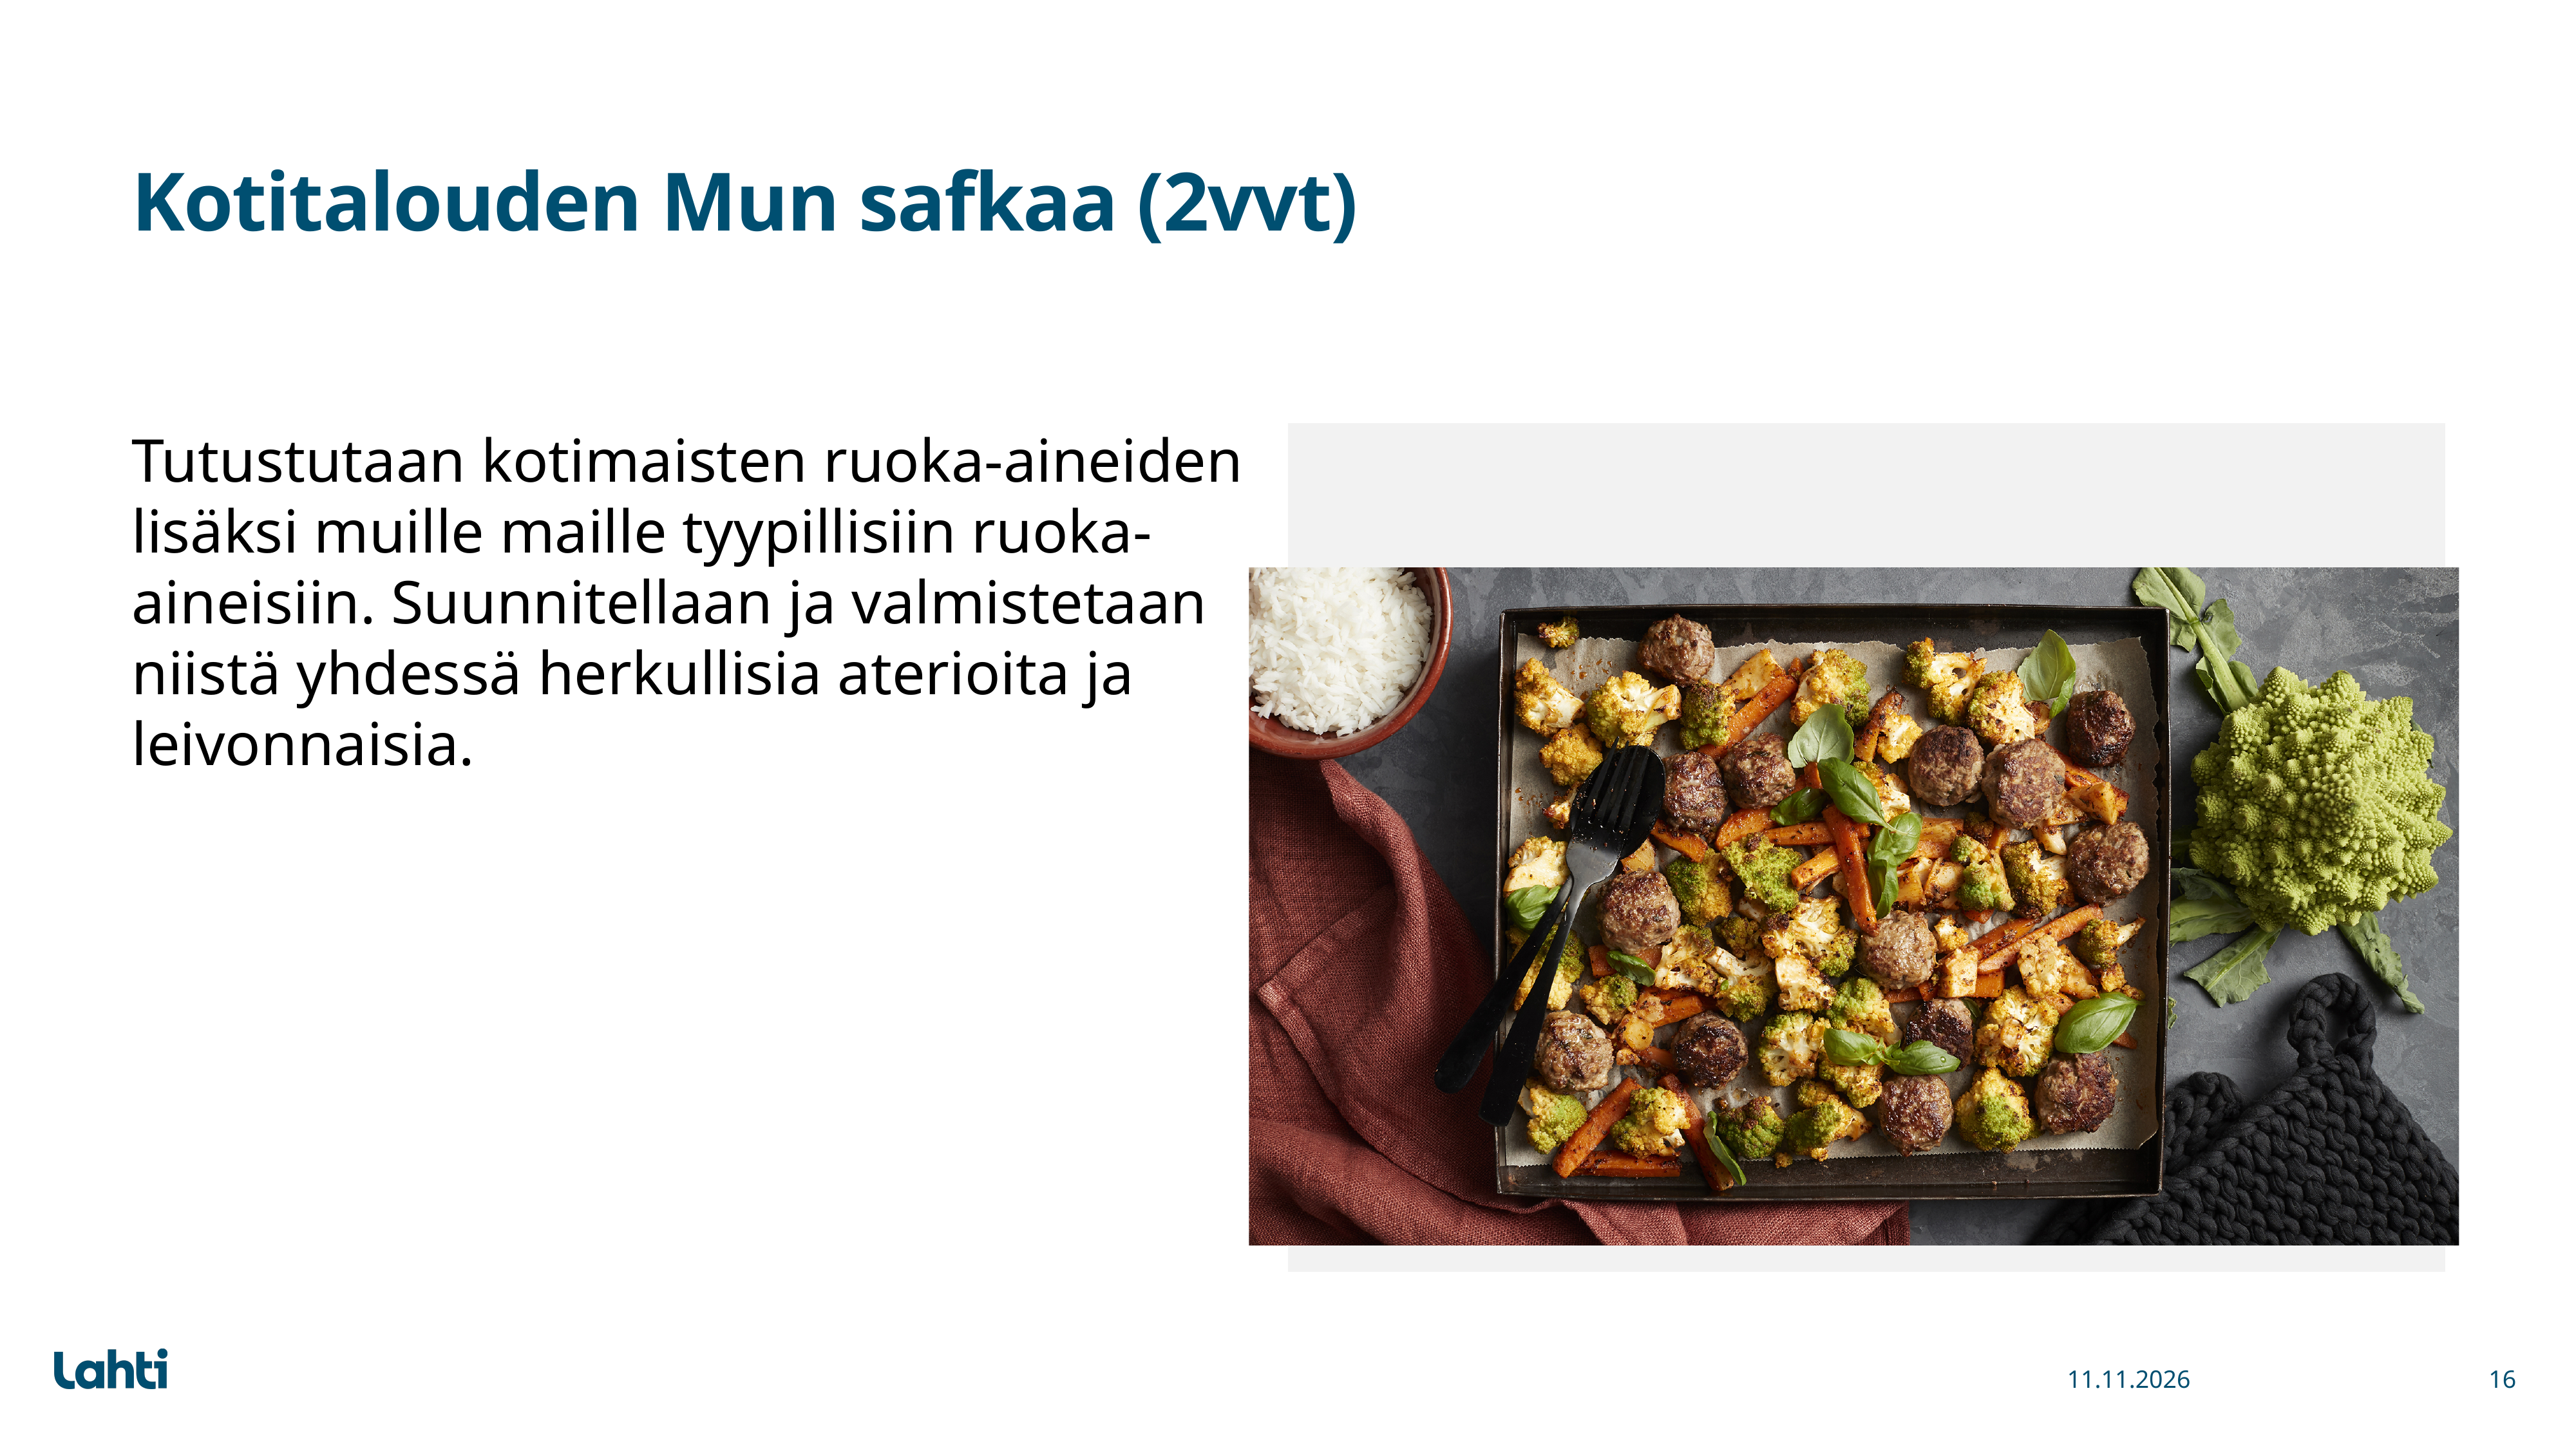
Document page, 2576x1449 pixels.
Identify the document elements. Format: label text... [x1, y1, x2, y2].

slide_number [1852, 1350, 2406, 1411]
title Kotitalouden Mun safkaa (2vvt) [131, 162, 2445, 278]
picture [54, 1349, 167, 1389]
list Tutustutaan kotimaisten ruoka-aineiden lisäksi muille maille tyypillisiin ruoka-aineisiin. Suunnitellaan ja valmistetaan niistä yhdessä herkullisia aterioita ja leivonnaisia. [131, 423, 1250, 1273]
slide_number 16 [2434, 1350, 2517, 1411]
picture [1249, 423, 2459, 1273]
picture [54, 1378, 64, 1389]
picture [84, 1368, 96, 1381]
